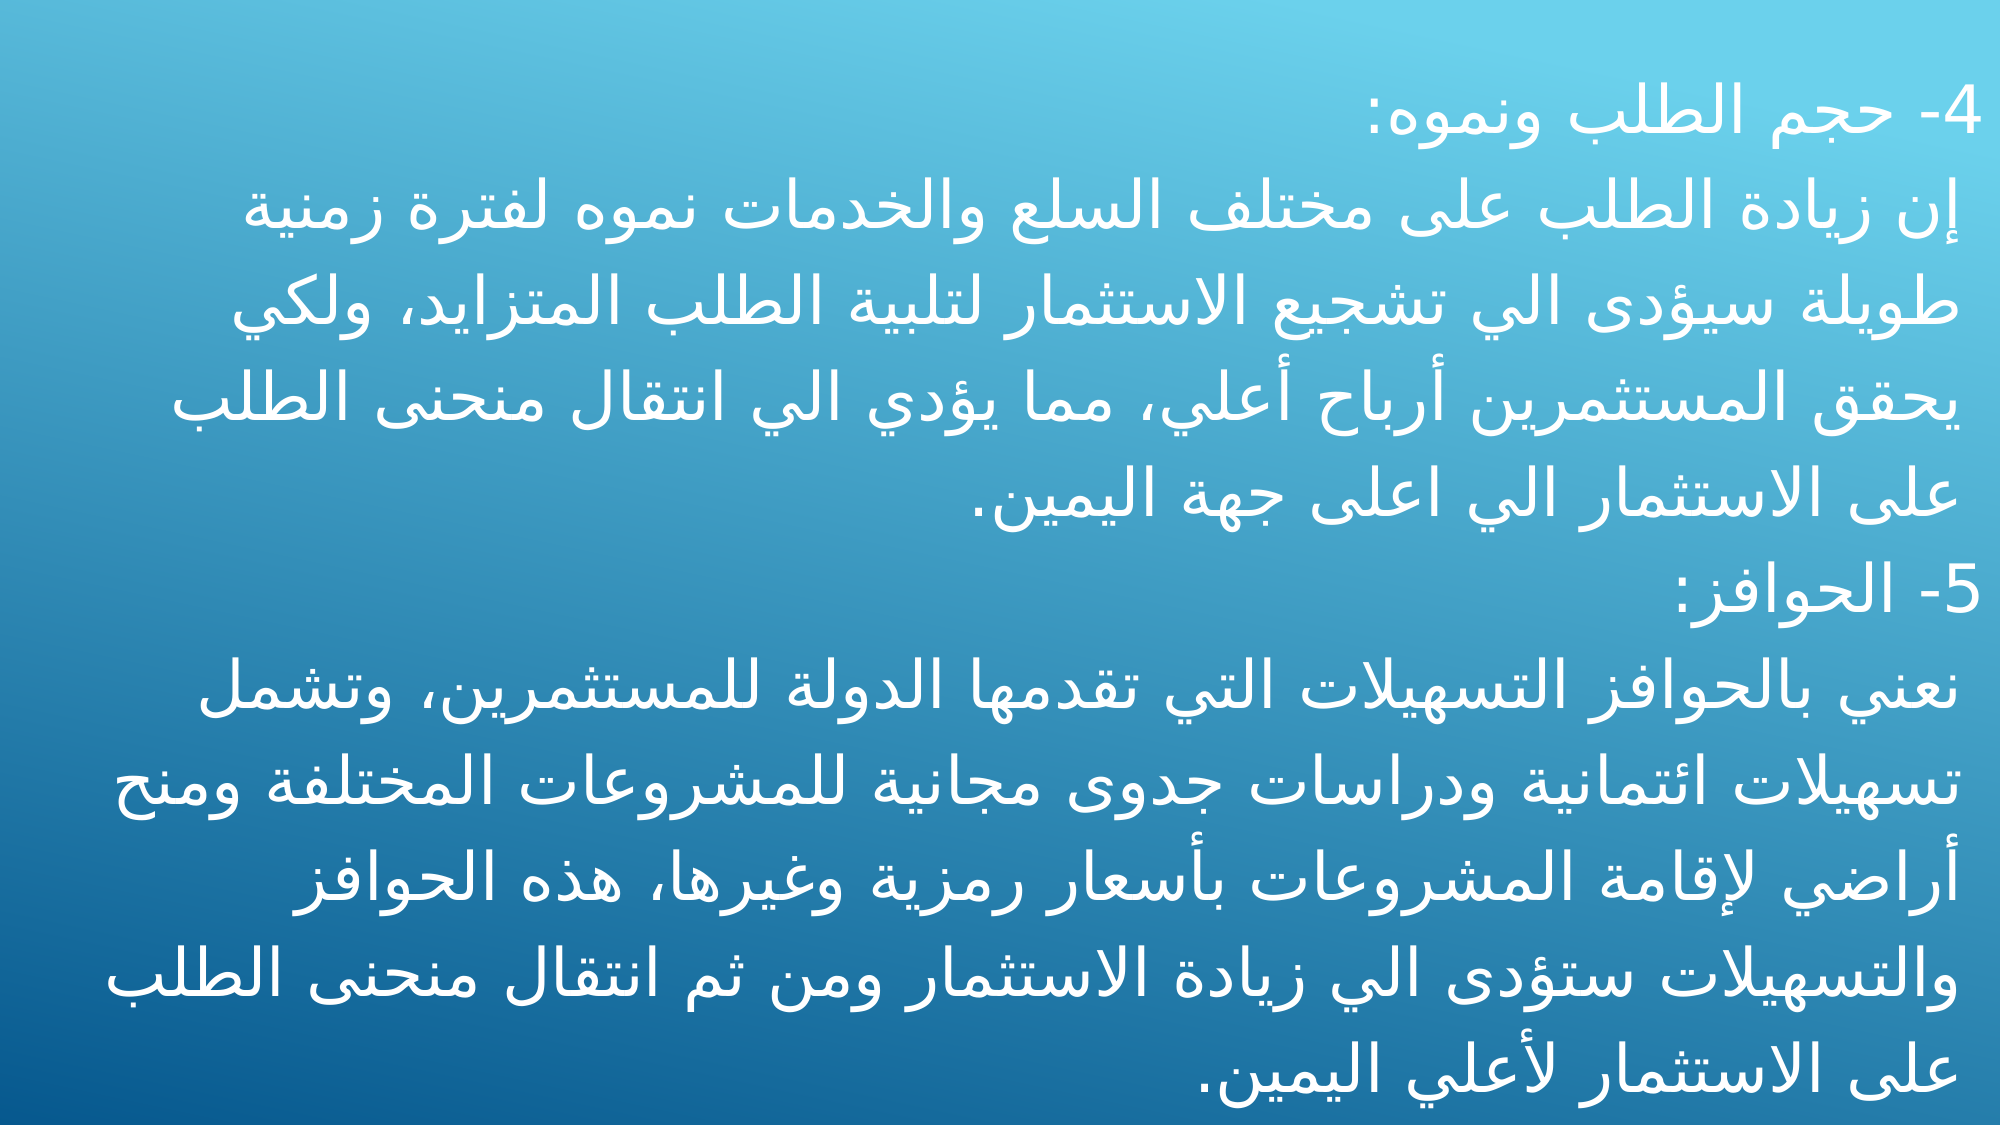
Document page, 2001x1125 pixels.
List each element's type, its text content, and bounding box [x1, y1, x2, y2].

text_box 4- حجم الطلب ونموه: إن زيادة الطلب على مختلف السلع والخدمات نموه لفترة زمنية طويلة سيؤدى الي تشجيع الاستثمار لتلبية الطلب المتزايد، ولكي يحقق المستثمرين أرباح أعلي، مما يؤدي الي انتقال منحنى الطلب على الاستثمار الي اعلى جهة اليمين. 5- الحوافز: نعني بالحوافز التسهيلات التي تقدمها الدولة للمستثمرين، وتشمل تسهيلات ائتمانية ودراسات جدوى مجانية للمشروعات المختلفة ومنح أراضي لإقامة المشروعات بأسعار رمزية وغيرها، هذه الحوافز والتسهيلات ستؤدى الي زيادة الاستثمار ومن ثم انتقال منحنى الطلب على الاستثمار لأعلي اليمين. [64, 43, 2000, 1113]
